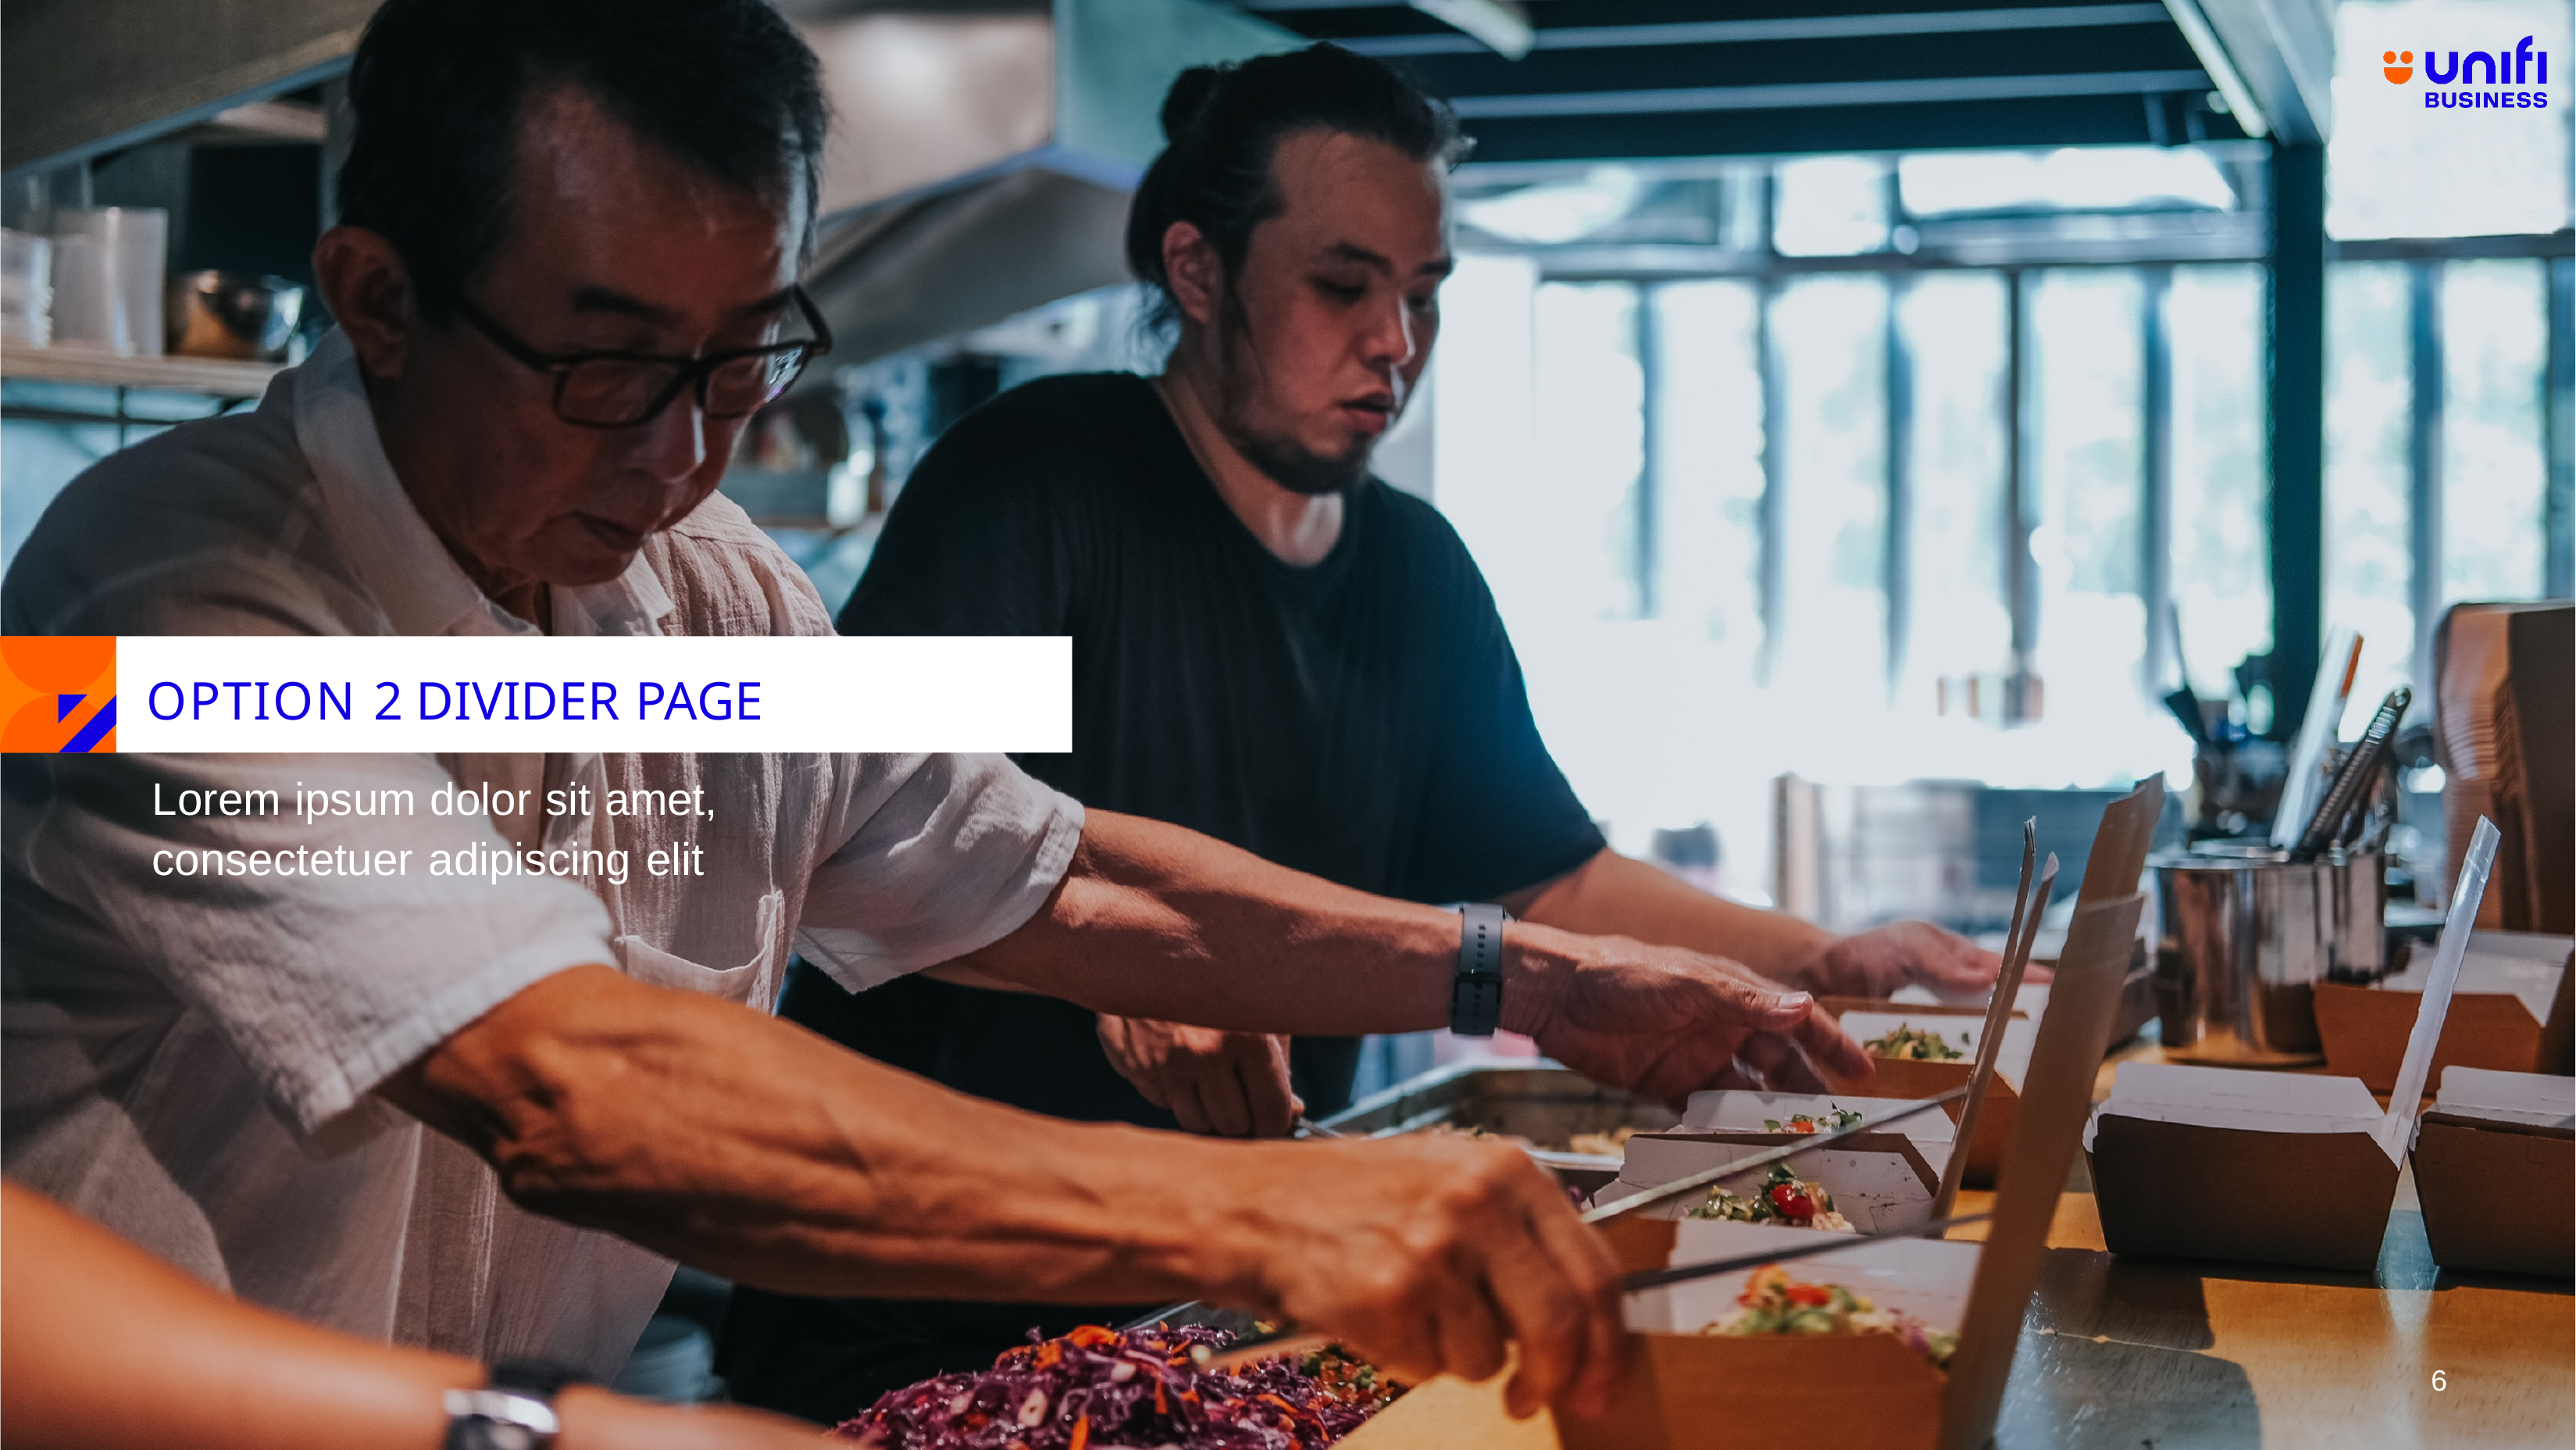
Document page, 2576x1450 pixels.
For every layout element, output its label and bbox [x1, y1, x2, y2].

text_box [0, 636, 117, 753]
picture [0, 0, 2576, 1450]
